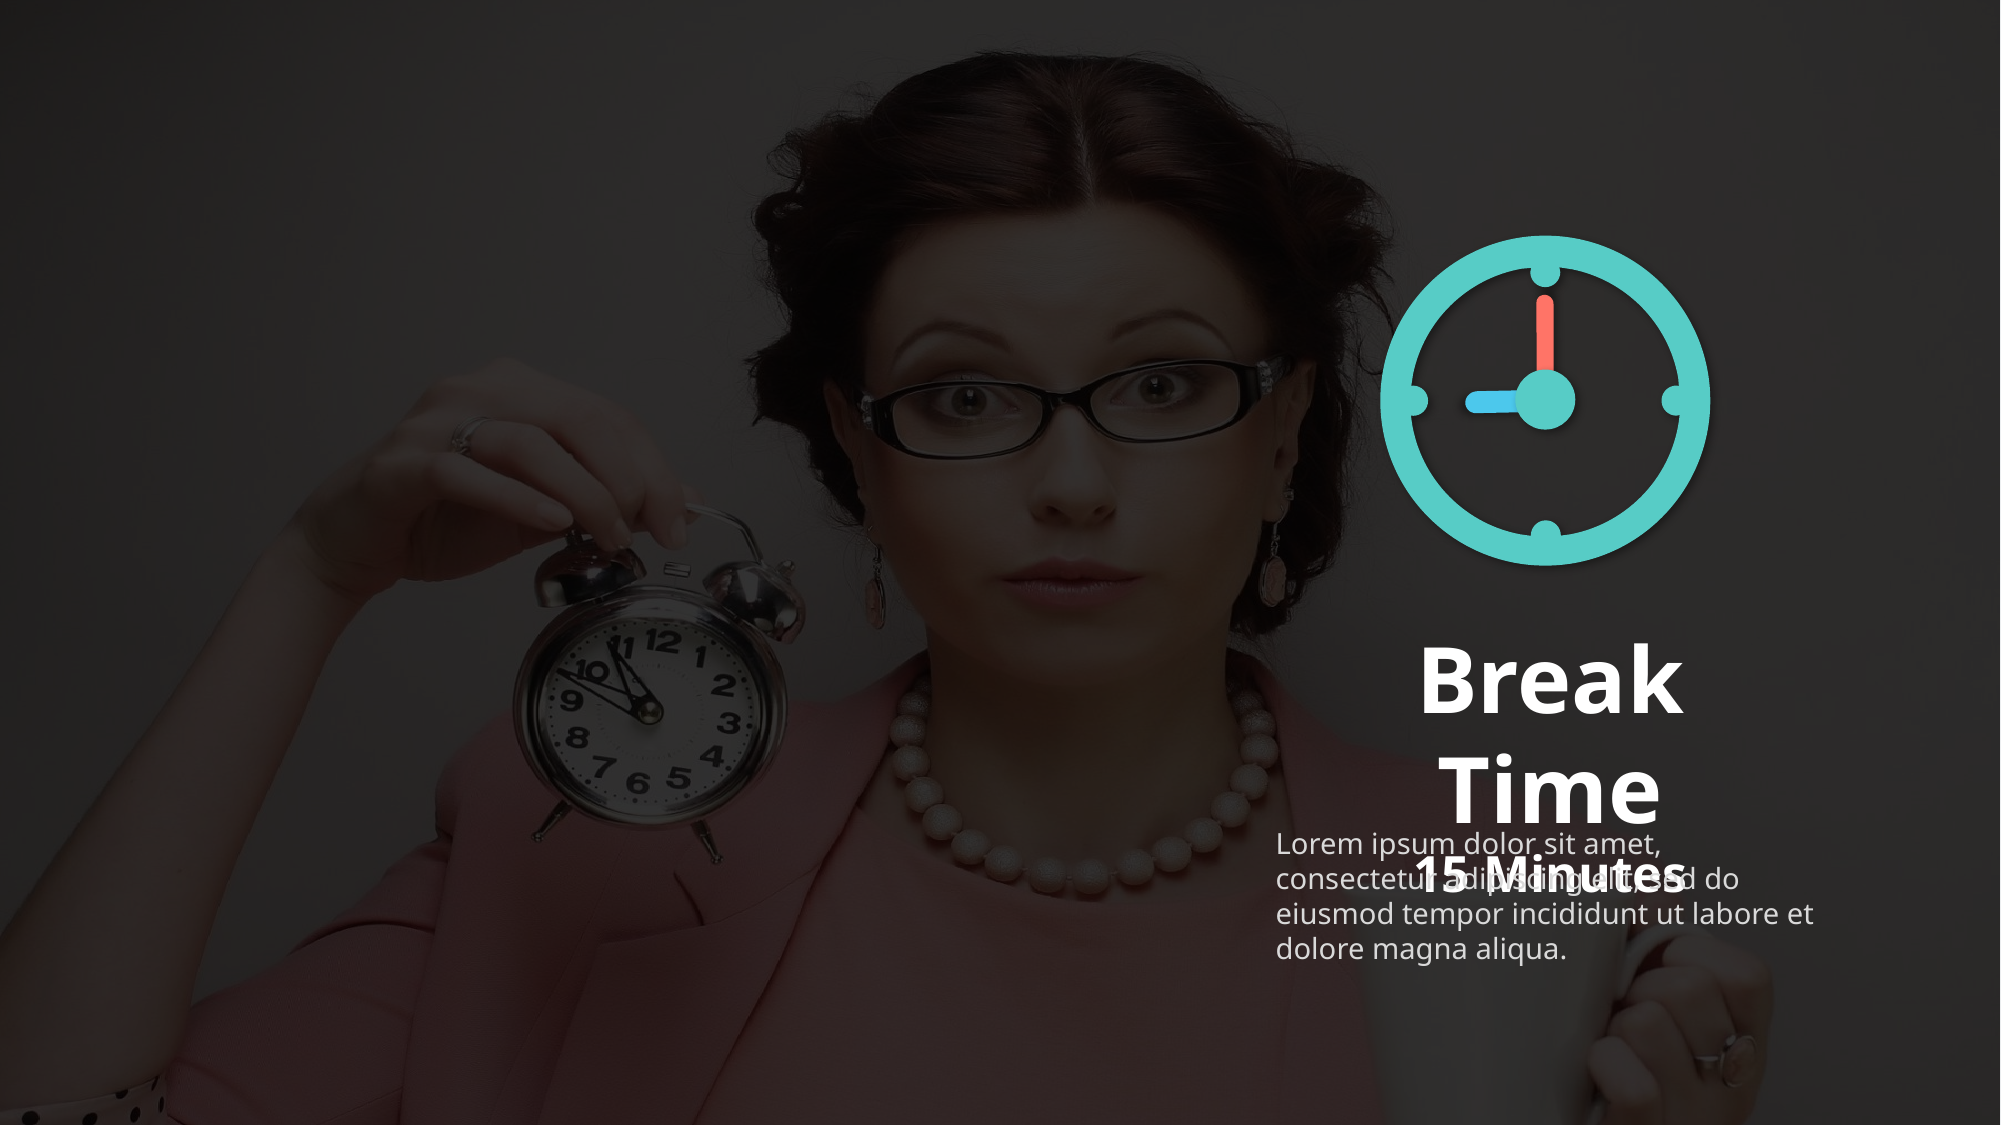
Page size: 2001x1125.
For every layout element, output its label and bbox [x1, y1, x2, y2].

text_box [0, 0, 2000, 1125]
text_box [1495, 422, 1583, 503]
text_box [1495, 306, 1583, 368]
text_box [1466, 368, 1634, 422]
text_box [1260, 614, 1831, 939]
text_box [1379, 234, 1712, 567]
